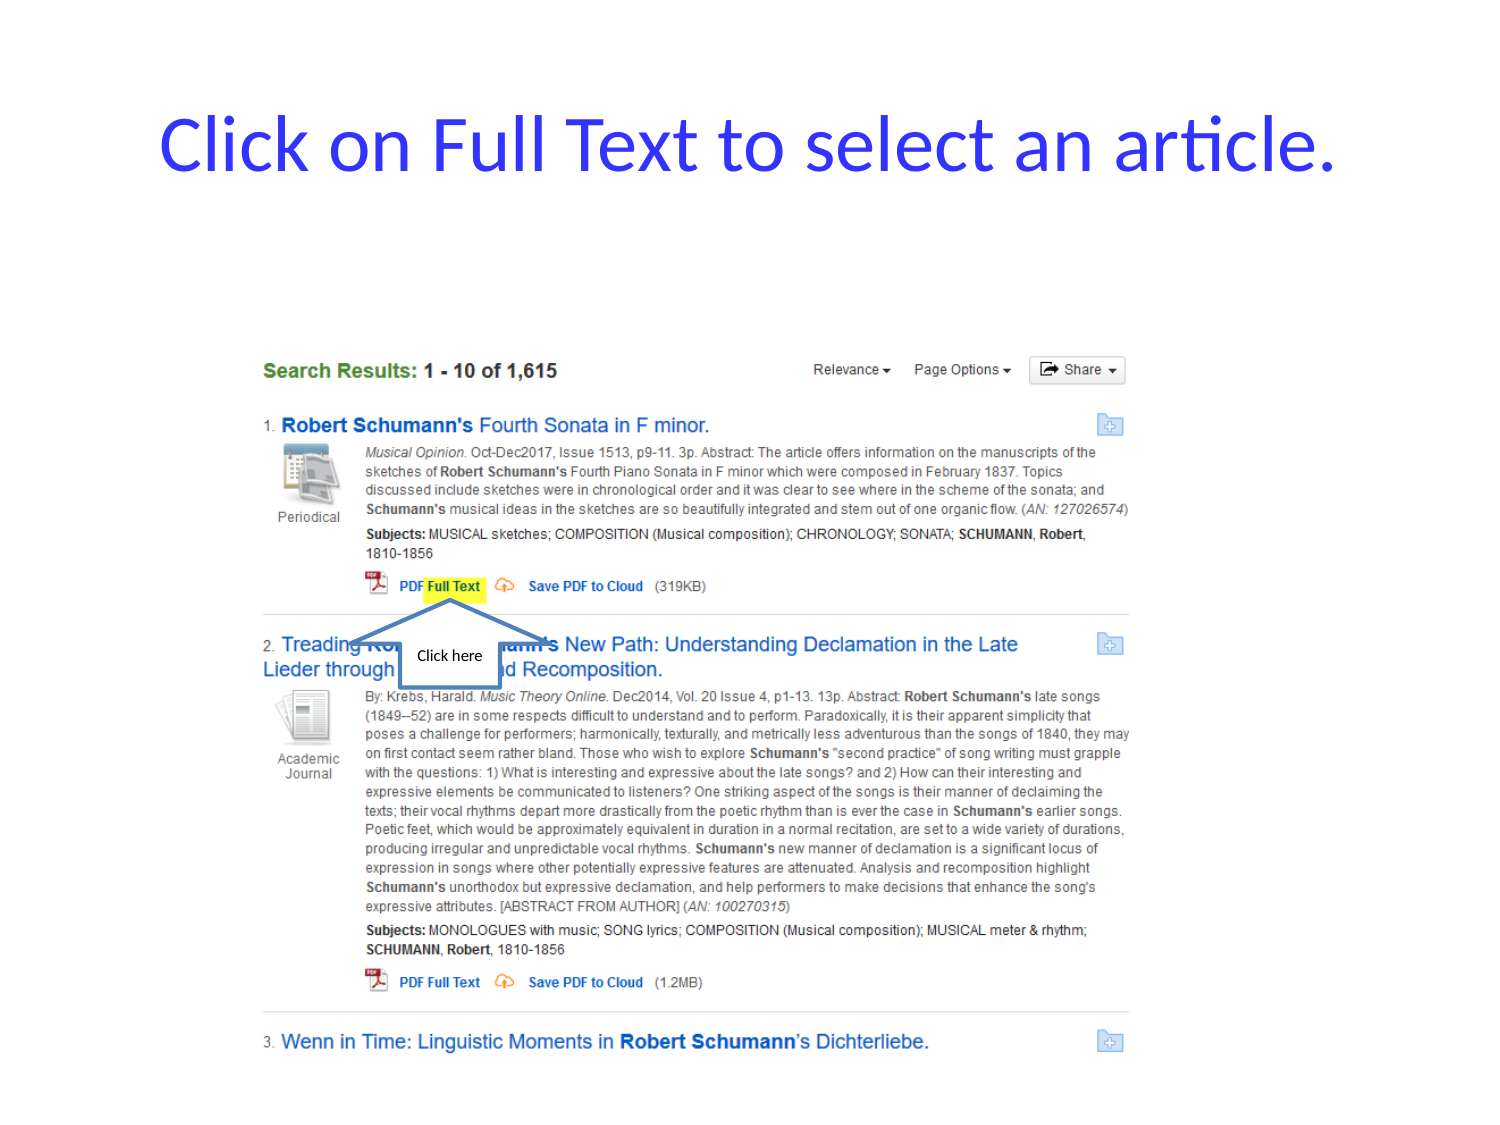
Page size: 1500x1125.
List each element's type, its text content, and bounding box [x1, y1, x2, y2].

title Click on Full Text to select an article. [75, 45, 1425, 233]
list [75, 262, 1425, 1005]
picture [237, 337, 1162, 1061]
